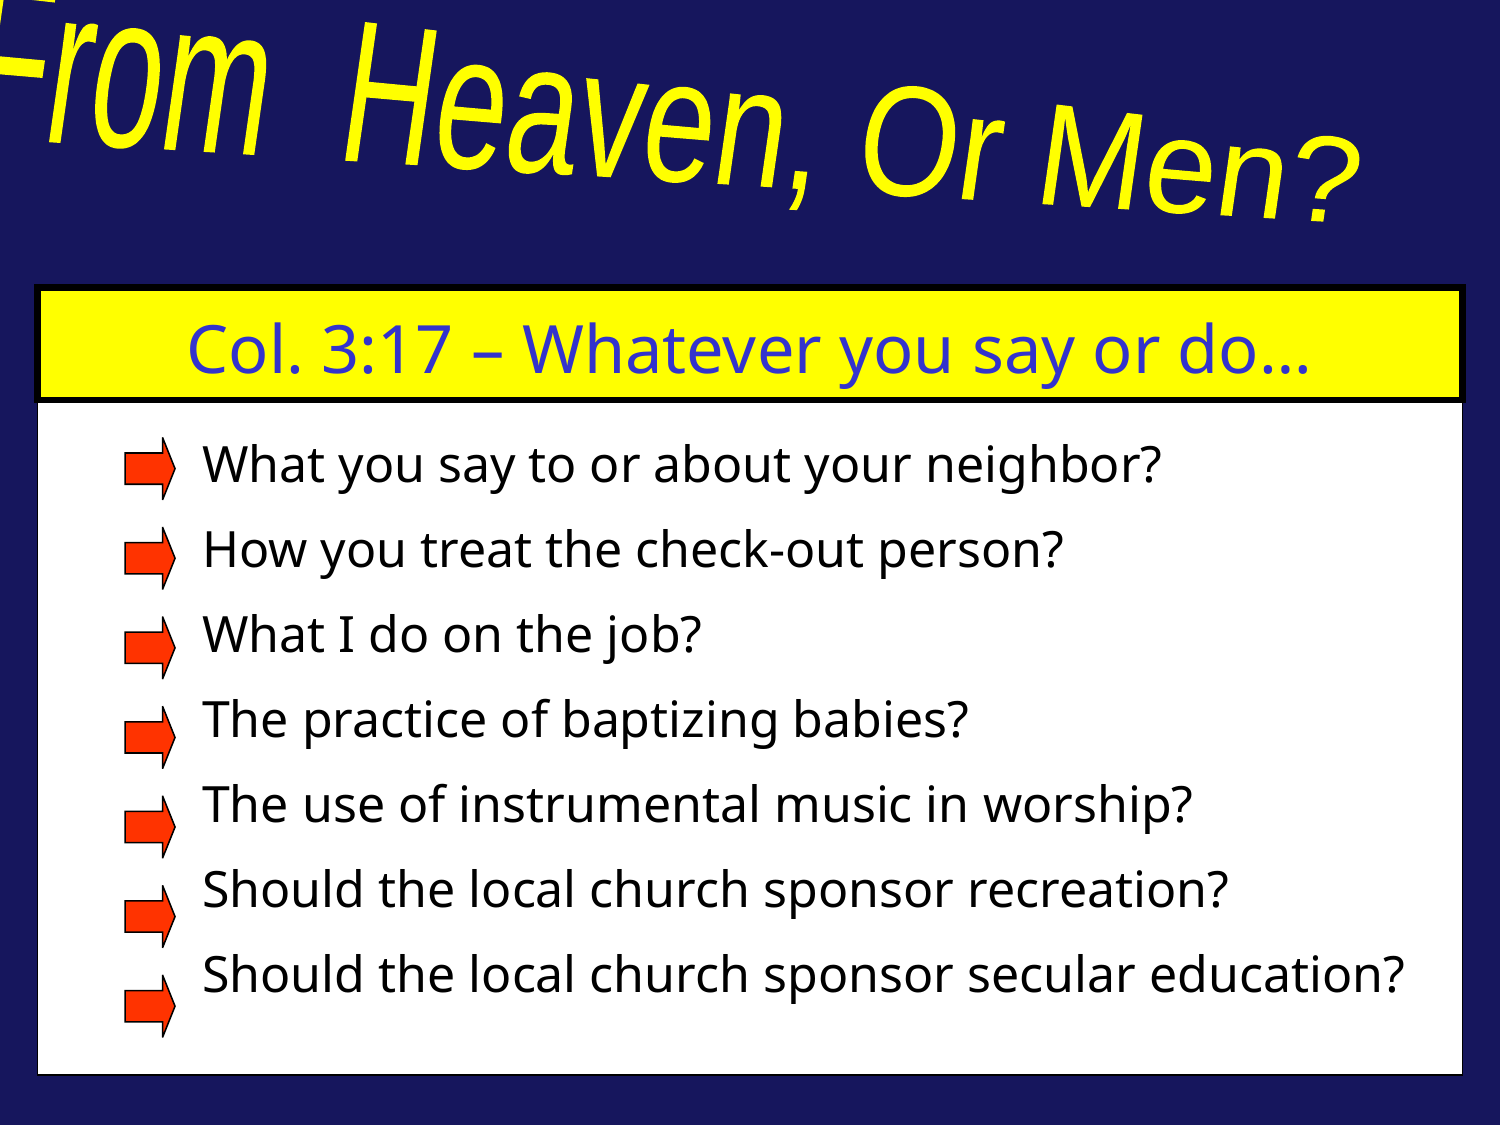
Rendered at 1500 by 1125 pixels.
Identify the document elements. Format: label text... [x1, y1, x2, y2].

text_box [125, 885, 176, 948]
text_box [125, 795, 176, 859]
text_box [125, 437, 176, 500]
text_box What you say to or about your neighbor? How you treat the check-out person? What I do on the job? The practice of baptizing babies? The use of instrumental music in worship? Should the local church sponsor recreation? Should the local church sponsor secular education? [187, 424, 1500, 1010]
text_box [125, 706, 176, 769]
text_box [37, 400, 1463, 1075]
text_box [125, 527, 176, 590]
text_box [125, 616, 176, 680]
text_box Col. 3:17 – Whatever you say or do… [56, 299, 1444, 395]
text_box [125, 974, 176, 1038]
text_box [37, 287, 1463, 400]
